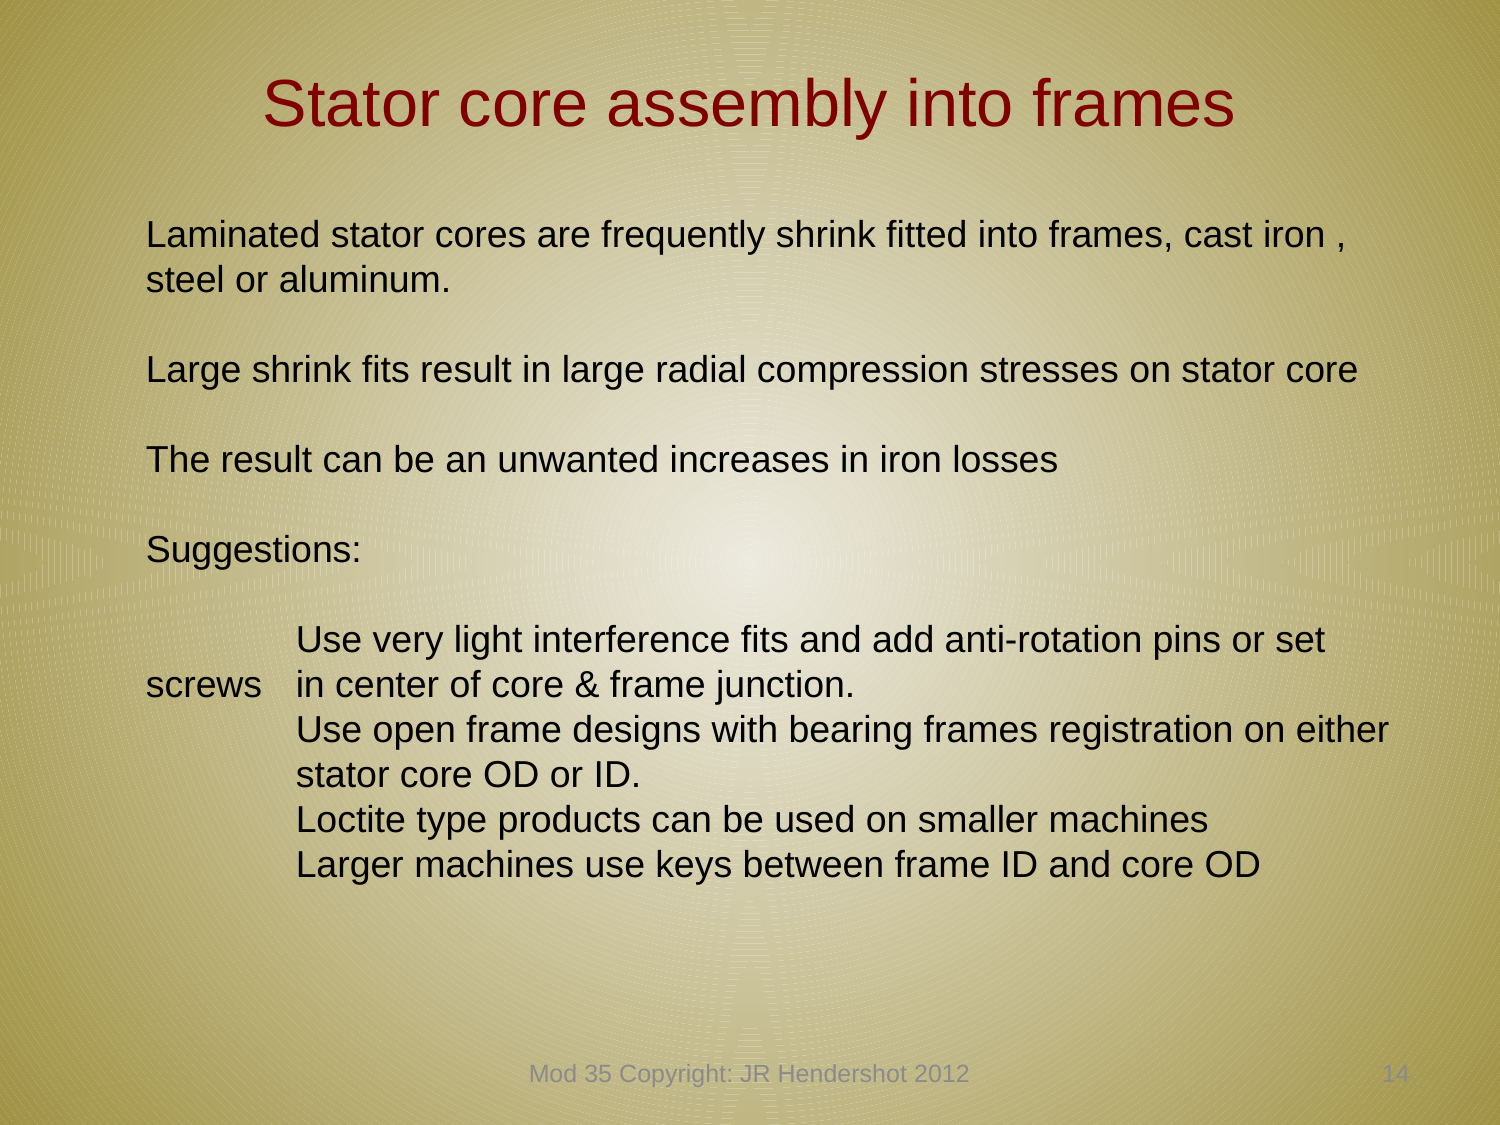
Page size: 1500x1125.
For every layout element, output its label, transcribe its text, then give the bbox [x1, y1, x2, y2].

title Stator core assembly into frames [75, 51, 1425, 188]
text_box Laminated stator cores are frequently shrink fitted into frames, cast iron , steel or aluminum. Large shrink fits result in large radial compression stresses on stator core The result can be an unwanted increases in iron losses Suggestions: Use very light interference fits and add anti-rotation pins or set screws in center of core & frame junction. Use open frame designs with bearing frames registration on either stator core OD or ID. Loctite type products can be used on smaller machines Larger machines use keys between frame ID and core OD [131, 202, 1409, 893]
footer Mod 35 Copyright: JR Hendershot 2012 [512, 1042, 988, 1103]
slide_number 363 [1074, 1042, 1425, 1103]
